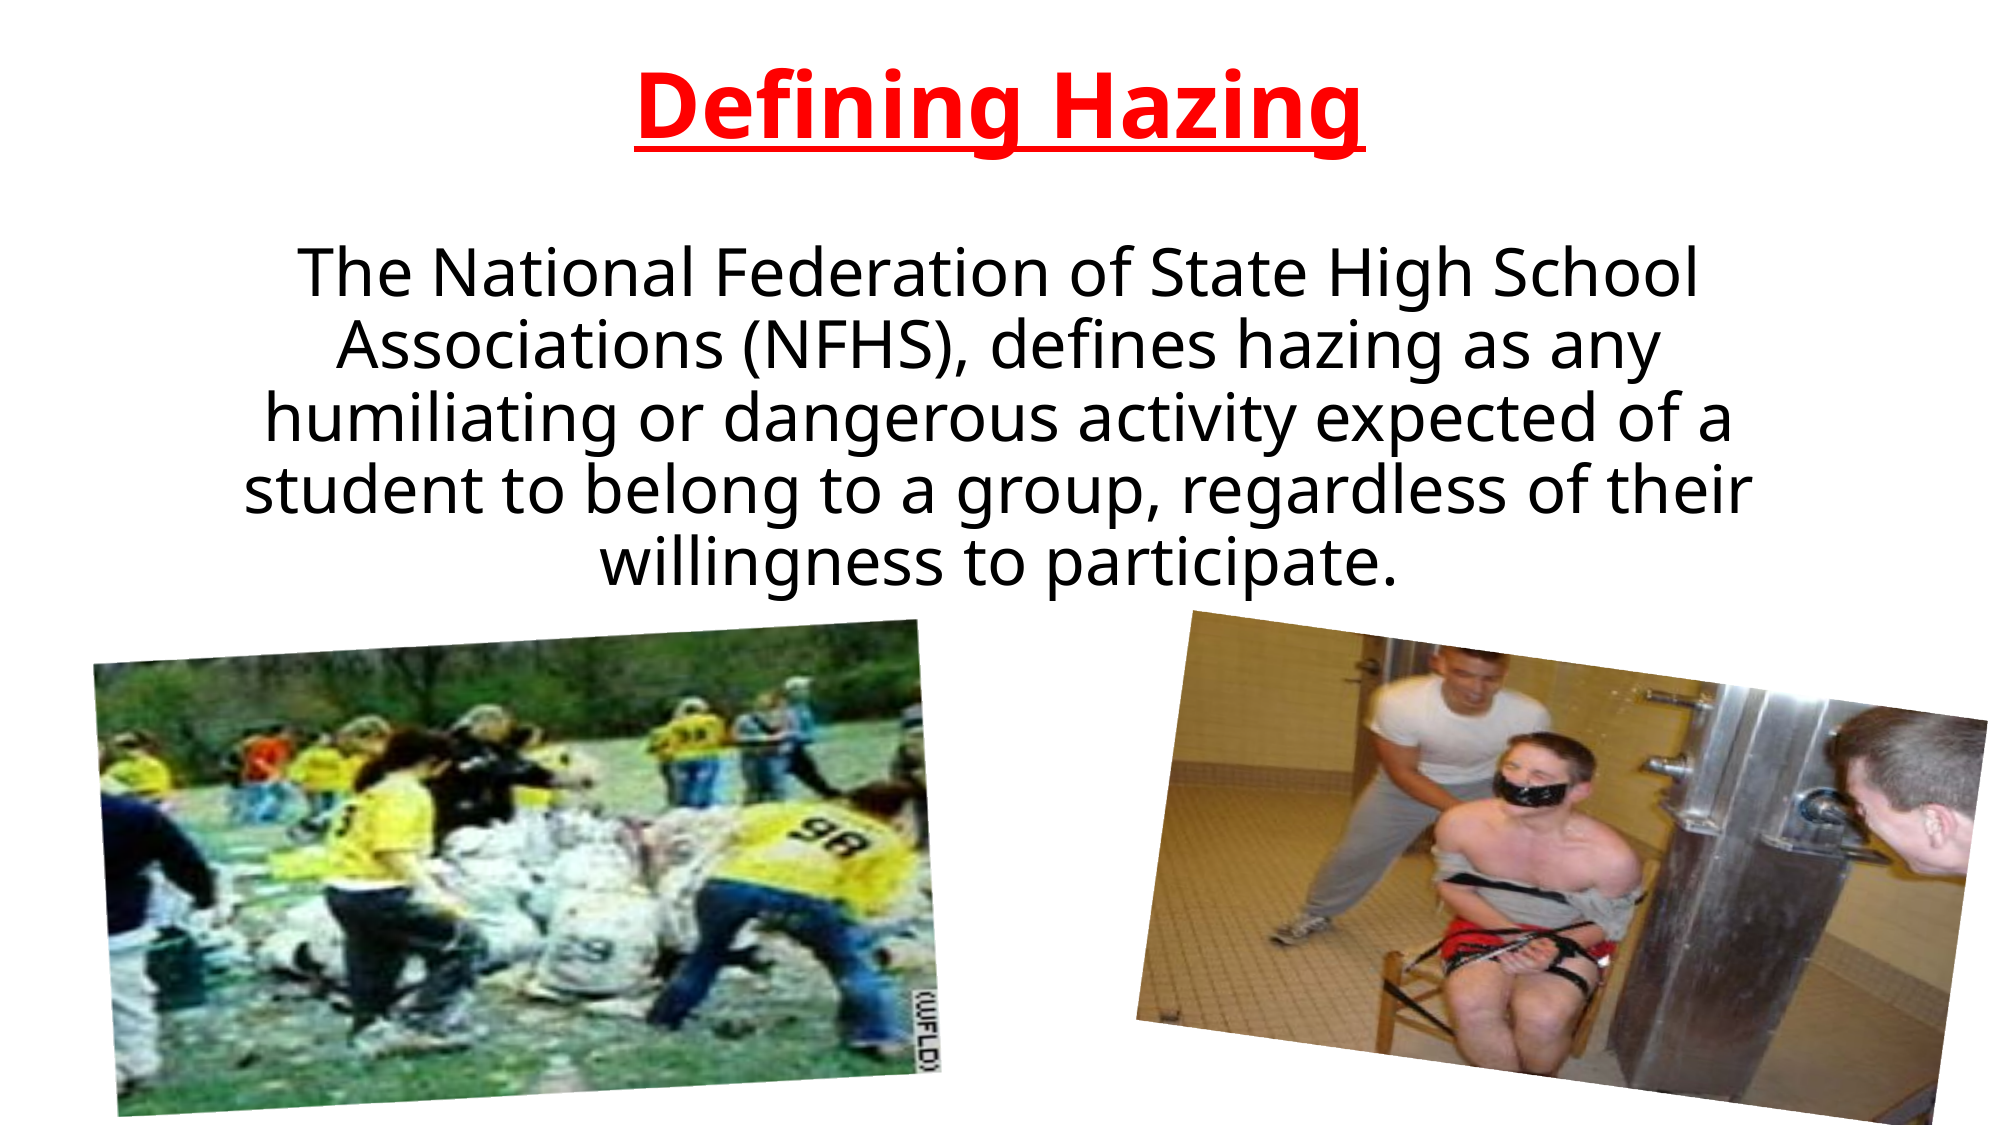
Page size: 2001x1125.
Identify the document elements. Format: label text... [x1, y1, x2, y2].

title Defining Hazing [137, 35, 1863, 184]
picture [94, 620, 941, 1116]
list The National Federation of State High School Associations (NFHS), defines hazing as any humiliating or dangerous activity expected of a student to belong to a group, regardless of their willingness to participate. [137, 231, 1863, 1014]
picture [1137, 611, 1987, 1125]
